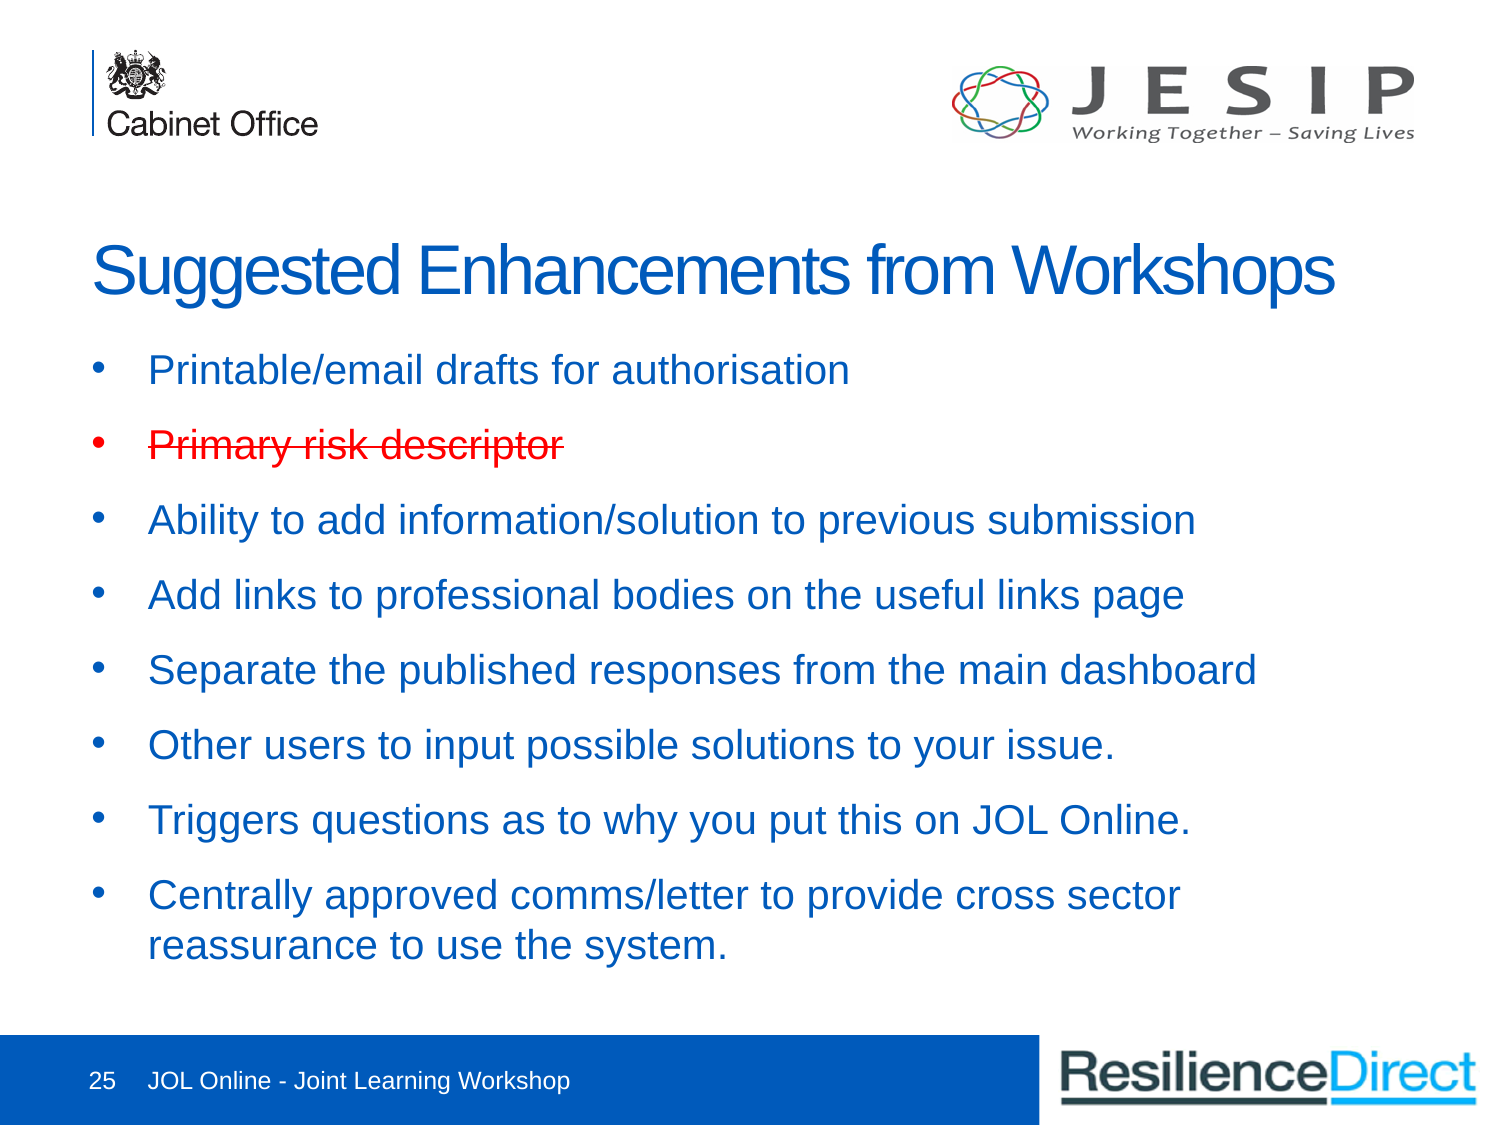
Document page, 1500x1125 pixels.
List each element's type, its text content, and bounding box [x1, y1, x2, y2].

footer JOL Online - Joint Learning Workshop [147, 1035, 1034, 1125]
picture [1038, 1031, 1500, 1125]
picture [938, 30, 1448, 166]
slide_number 25 [0, 1035, 147, 1125]
title Suggested Enhancements from Workshops [91, 224, 1409, 331]
list Printable/email drafts for authorisation Primary risk descriptor Ability to add information/solution to previous submission Add links to professional bodies on the useful links page Separate the published responses from the main dashboard Other users to input possible solutions to your issue. Triggers questions as to why you put this on JOL Online. Centrally approved comms/letter to provide cross sector reassurance to use the system. [91, 342, 1409, 1010]
